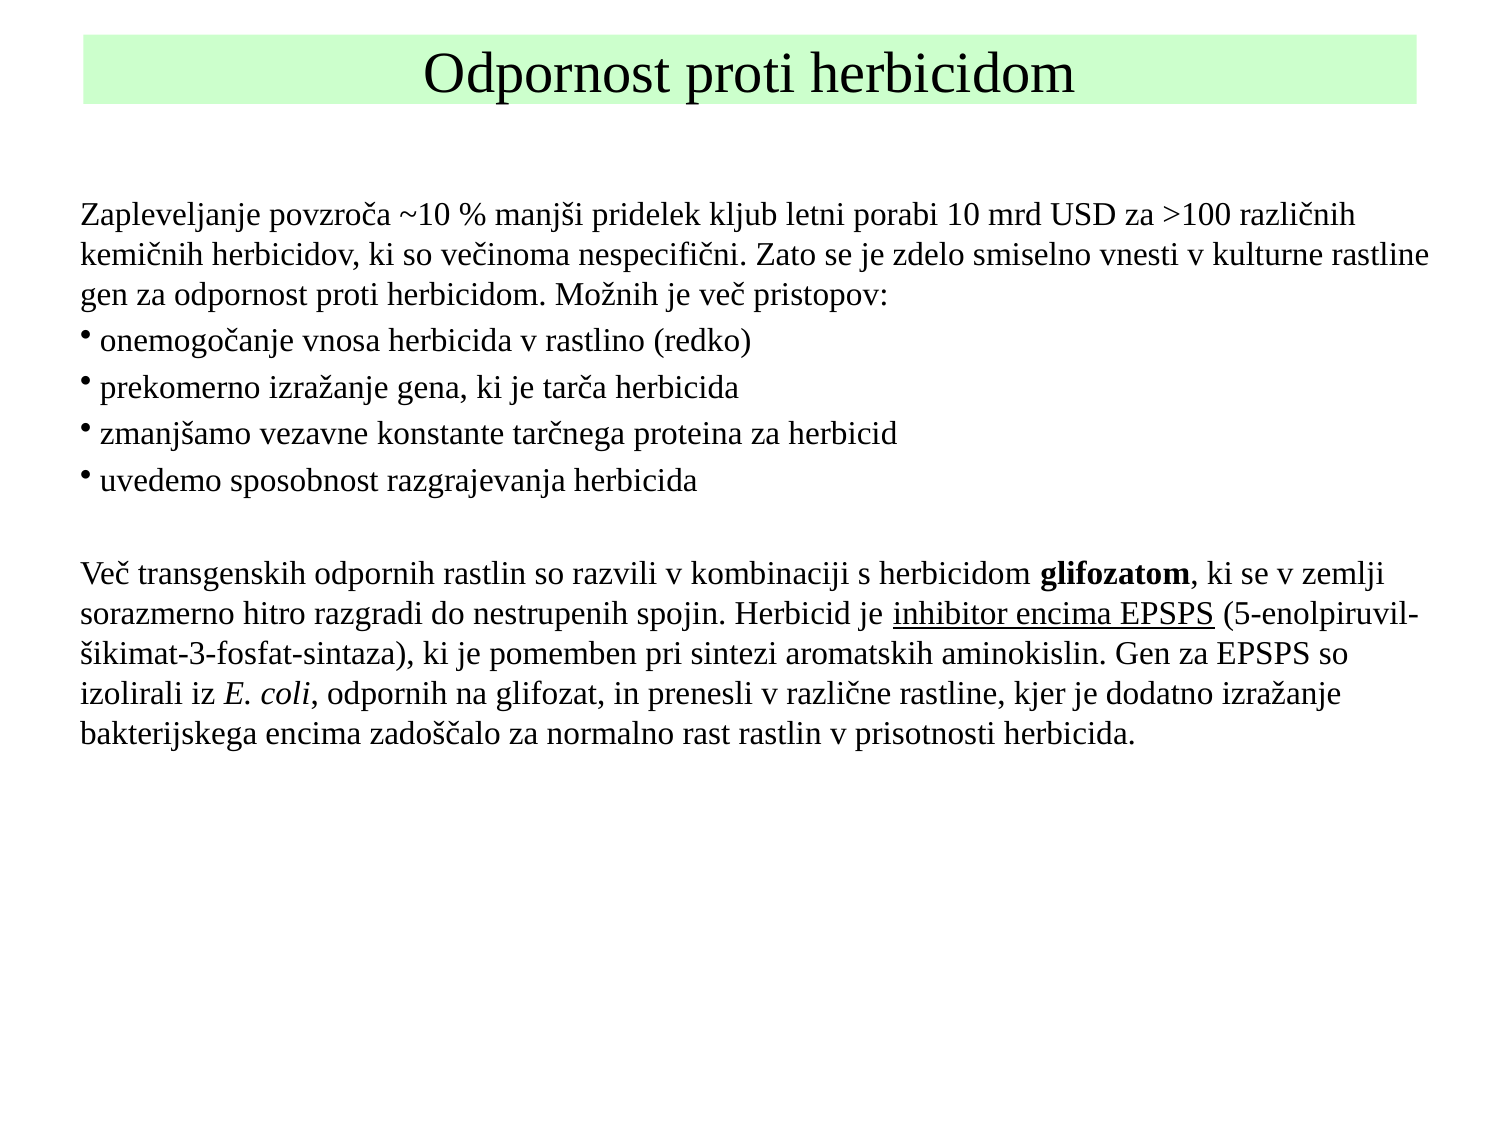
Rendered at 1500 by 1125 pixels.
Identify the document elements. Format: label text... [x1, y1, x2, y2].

list Zapleveljanje povzroča ~10 % manjši pridelek kljub letni porabi 10 mrd USD za >100 različnih kemičnih herbicidov, ki so večinoma nespecifični. Zato se je zdelo smiselno vnesti v kulturne rastline gen za odpornost proti herbicidom. Možnih je več pristopov: onemogočanje vnosa herbicida v rastlino (redko) prekomerno izražanje gena, ki je tarča herbicida zmanjšamo vezavne konstante tarčnega proteina za herbicid uvedemo sposobnost razgrajevanja herbicida Več transgenskih odpornih rastlin so razvili v kombinaciji s herbicidom glifozatom, ki se v zemlji sorazmerno hitro razgradi do nestrupenih spojin. Herbicid je inhibitor encima EPSPS (5-enolpiruvil-šikimat-3-fosfat-sintaza), ki je pomemben pri sintezi aromatskih aminokislin. Gen za EPSPS so izolirali iz E. coli, odpornih na glifozat, in prenesli v različne rastline, kjer je dodatno izražanje bakterijskega encima zadoščalo za normalno rast rastlin v prisotnosti herbicida. [64, 184, 1450, 1082]
text_box Odpornost proti herbicidom [83, 34, 1417, 104]
